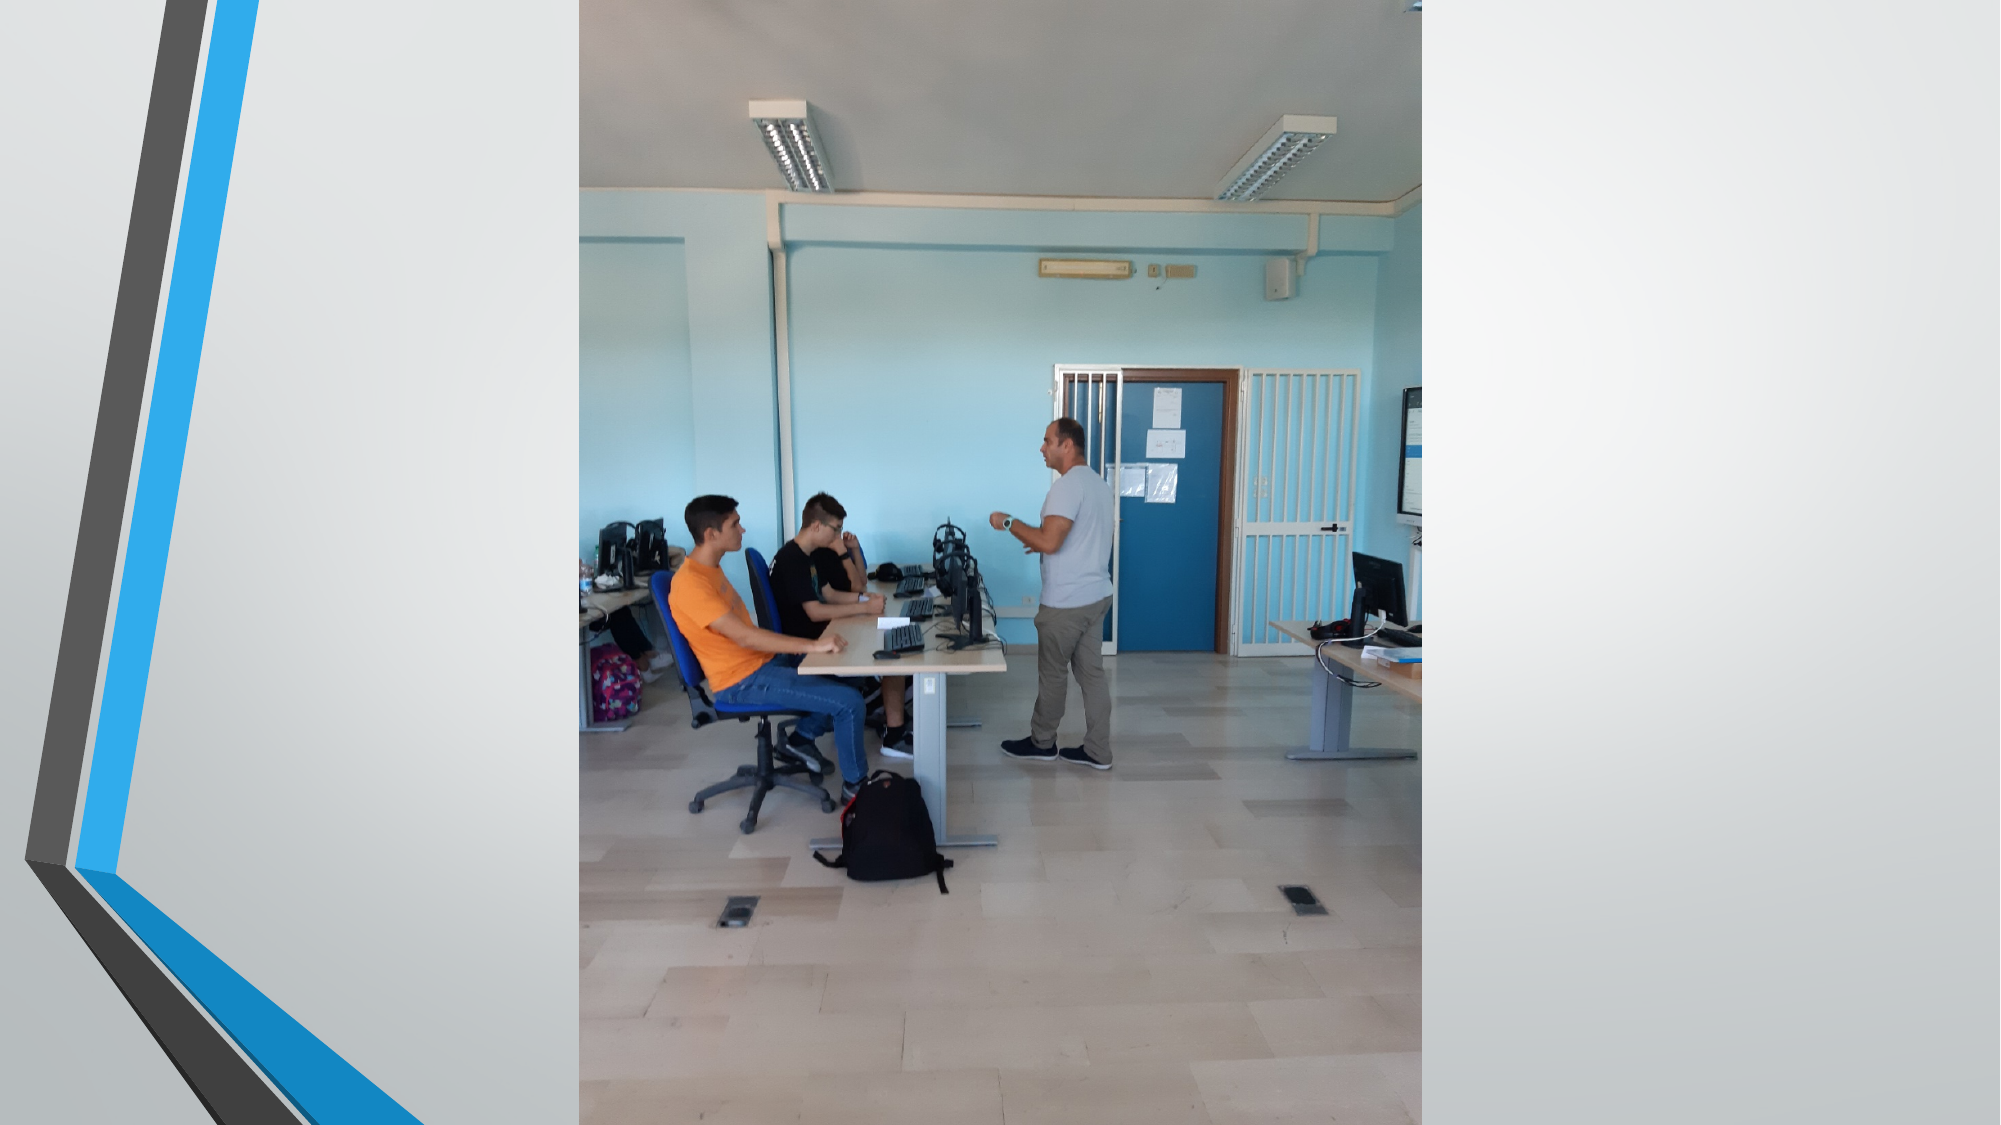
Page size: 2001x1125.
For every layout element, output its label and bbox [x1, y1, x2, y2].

picture [437, 1, 1563, 1124]
